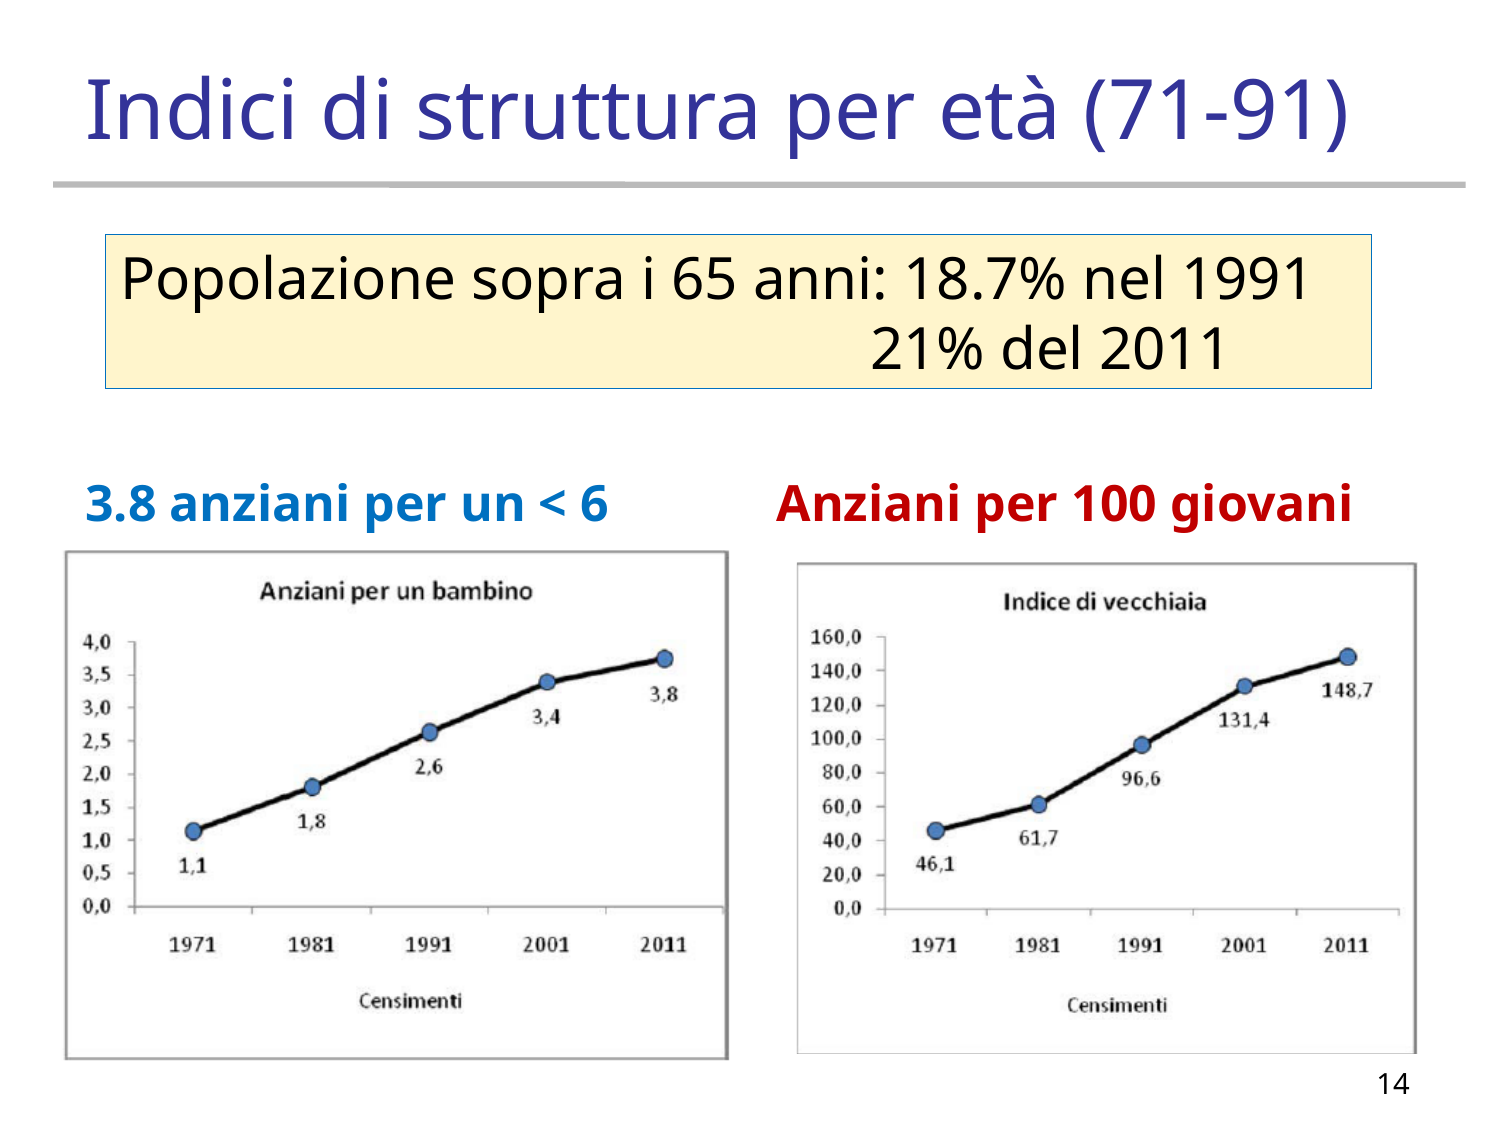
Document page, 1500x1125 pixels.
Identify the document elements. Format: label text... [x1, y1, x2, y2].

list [796, 562, 1419, 1054]
list 3.8 anziani per un < 6 [70, 433, 734, 539]
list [58, 550, 734, 1067]
slide_number 14 [1112, 1037, 1426, 1113]
title Indici di struttura per età (71-91) [70, 0, 1421, 165]
list Anziani per 100 giovani [761, 433, 1425, 539]
text_box Popolazione sopra i 65 anni: 18.7% nel 1991 21% del 2011 [105, 234, 1372, 389]
